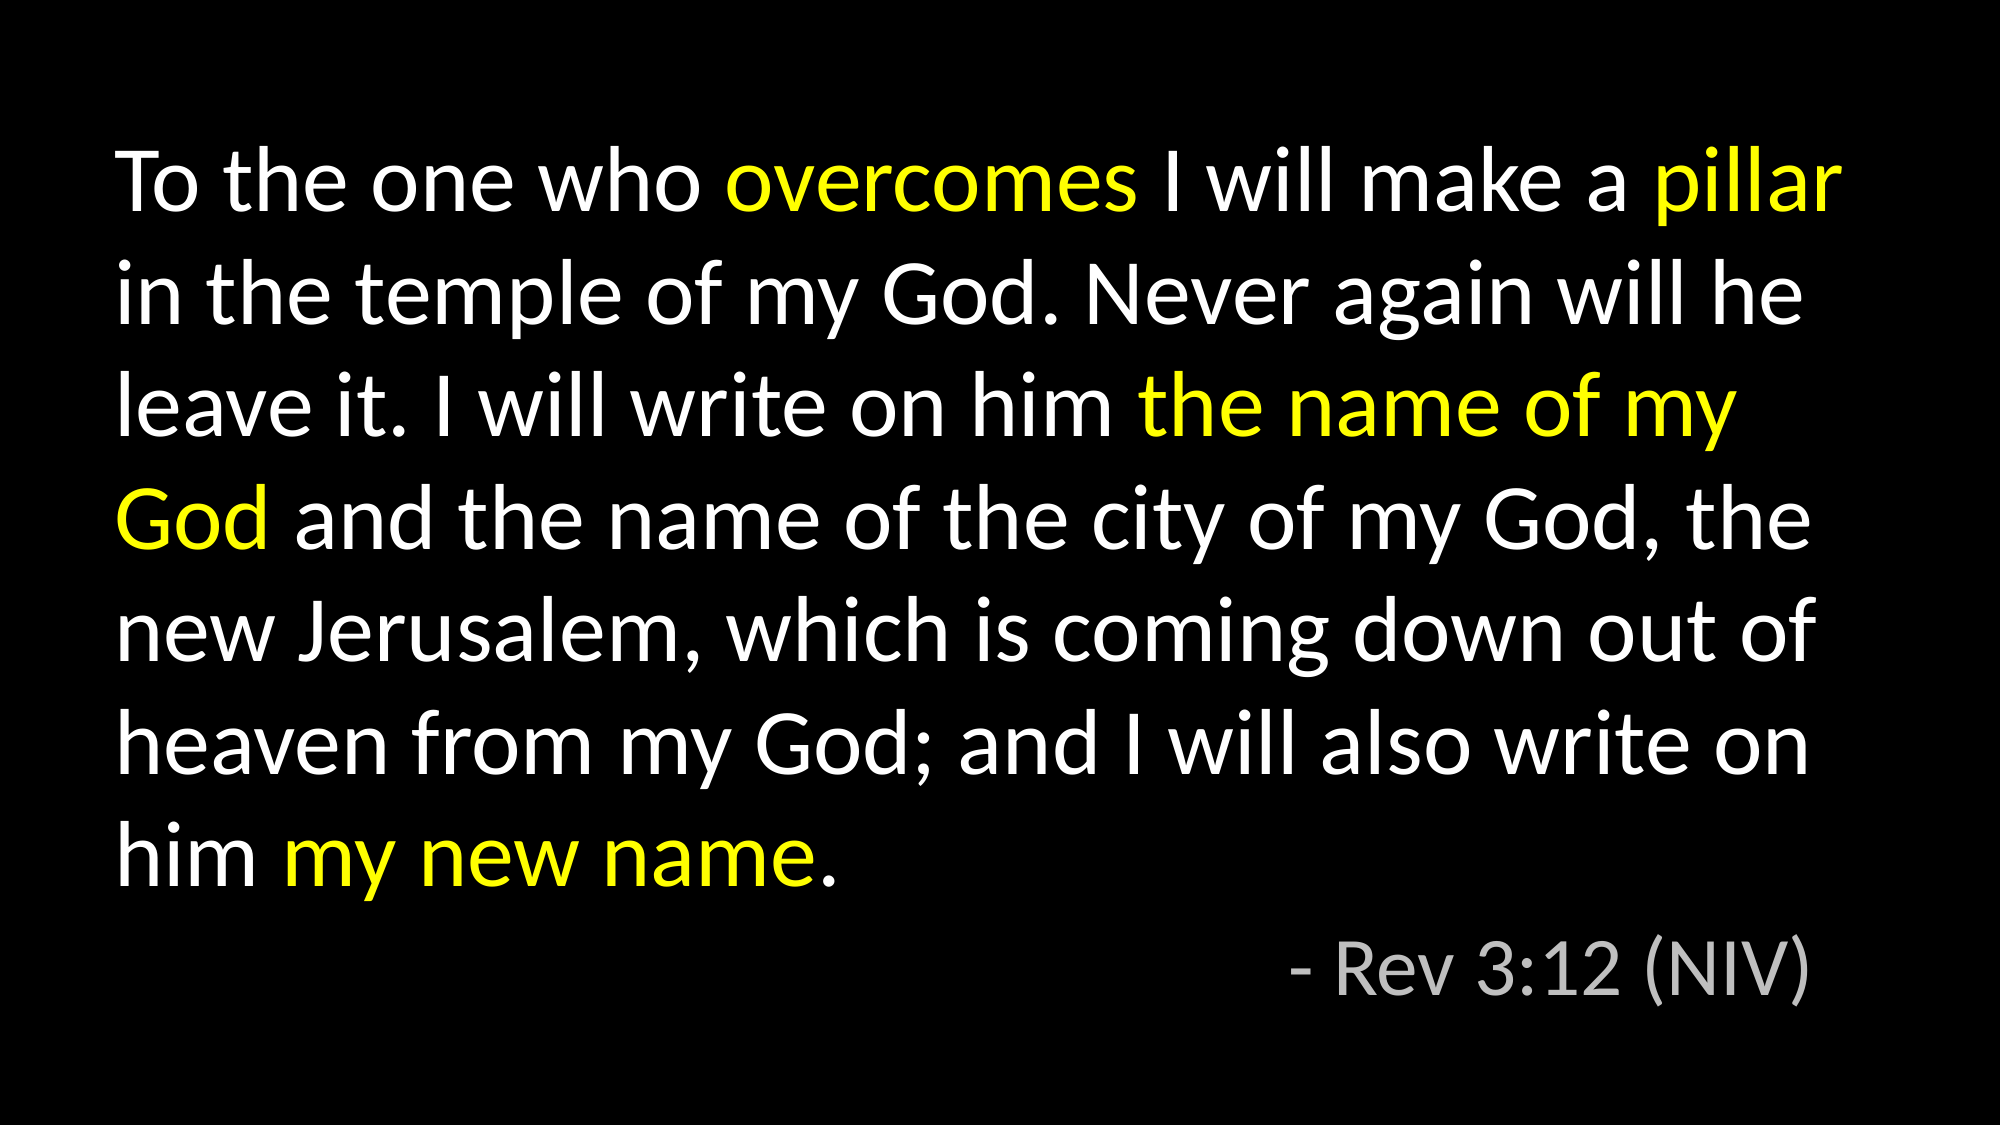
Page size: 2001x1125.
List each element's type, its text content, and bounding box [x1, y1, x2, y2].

list To the one who overcomes I will make a pillar in the temple of my God. Never again will he leave it. I will write on him the name of my God and the name of the city of my God, the new Jerusalem, which is coming down out of heaven from my God; and I will also write on him my new name. [99, 110, 1901, 869]
text_box - Rev 3:12 (NIV) [74, 869, 1901, 1019]
